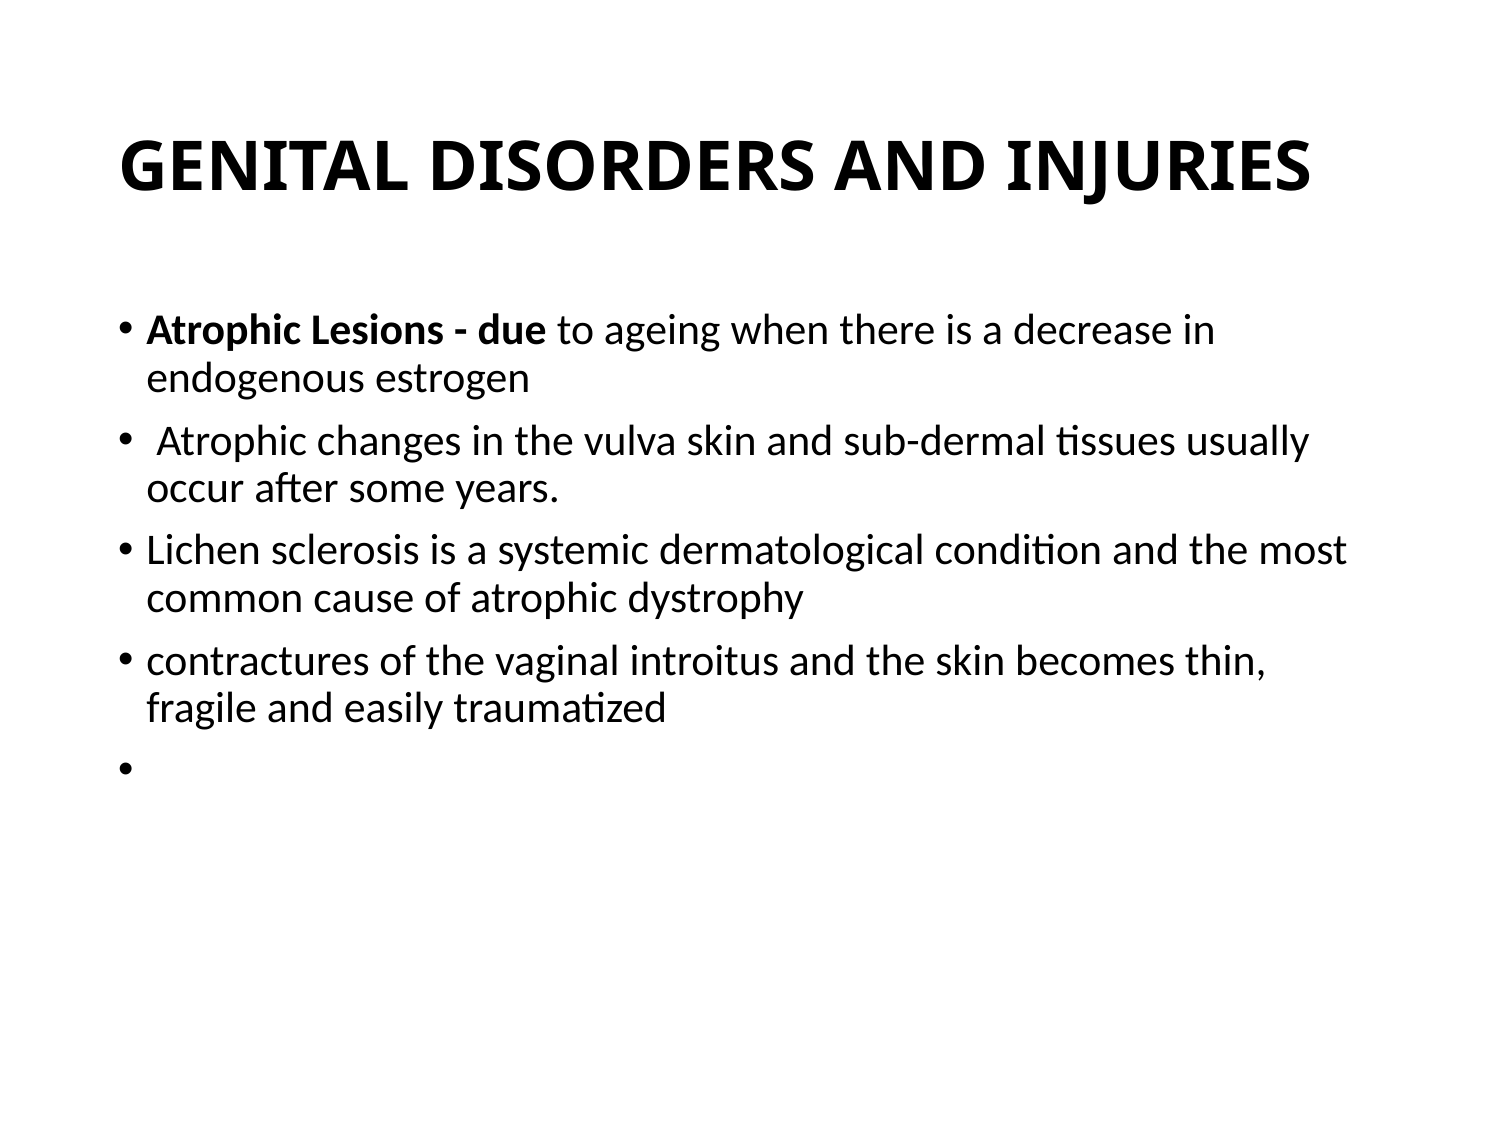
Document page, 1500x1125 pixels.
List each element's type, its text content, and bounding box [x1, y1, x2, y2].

list Atrophic Lesions - due to ageing when there is a decrease in endogenous estrogen Atrophic changes in the vulva skin and sub-dermal tissues usually occur after some years. Lichen sclerosis is a systemic dermatological condition and the most common cause of atrophic dystrophy contractures of the vaginal introitus and the skin becomes thin, fragile and easily traumatized [103, 299, 1397, 1014]
title GENITAL DISORDERS AND INJURIES [103, 59, 1397, 278]
